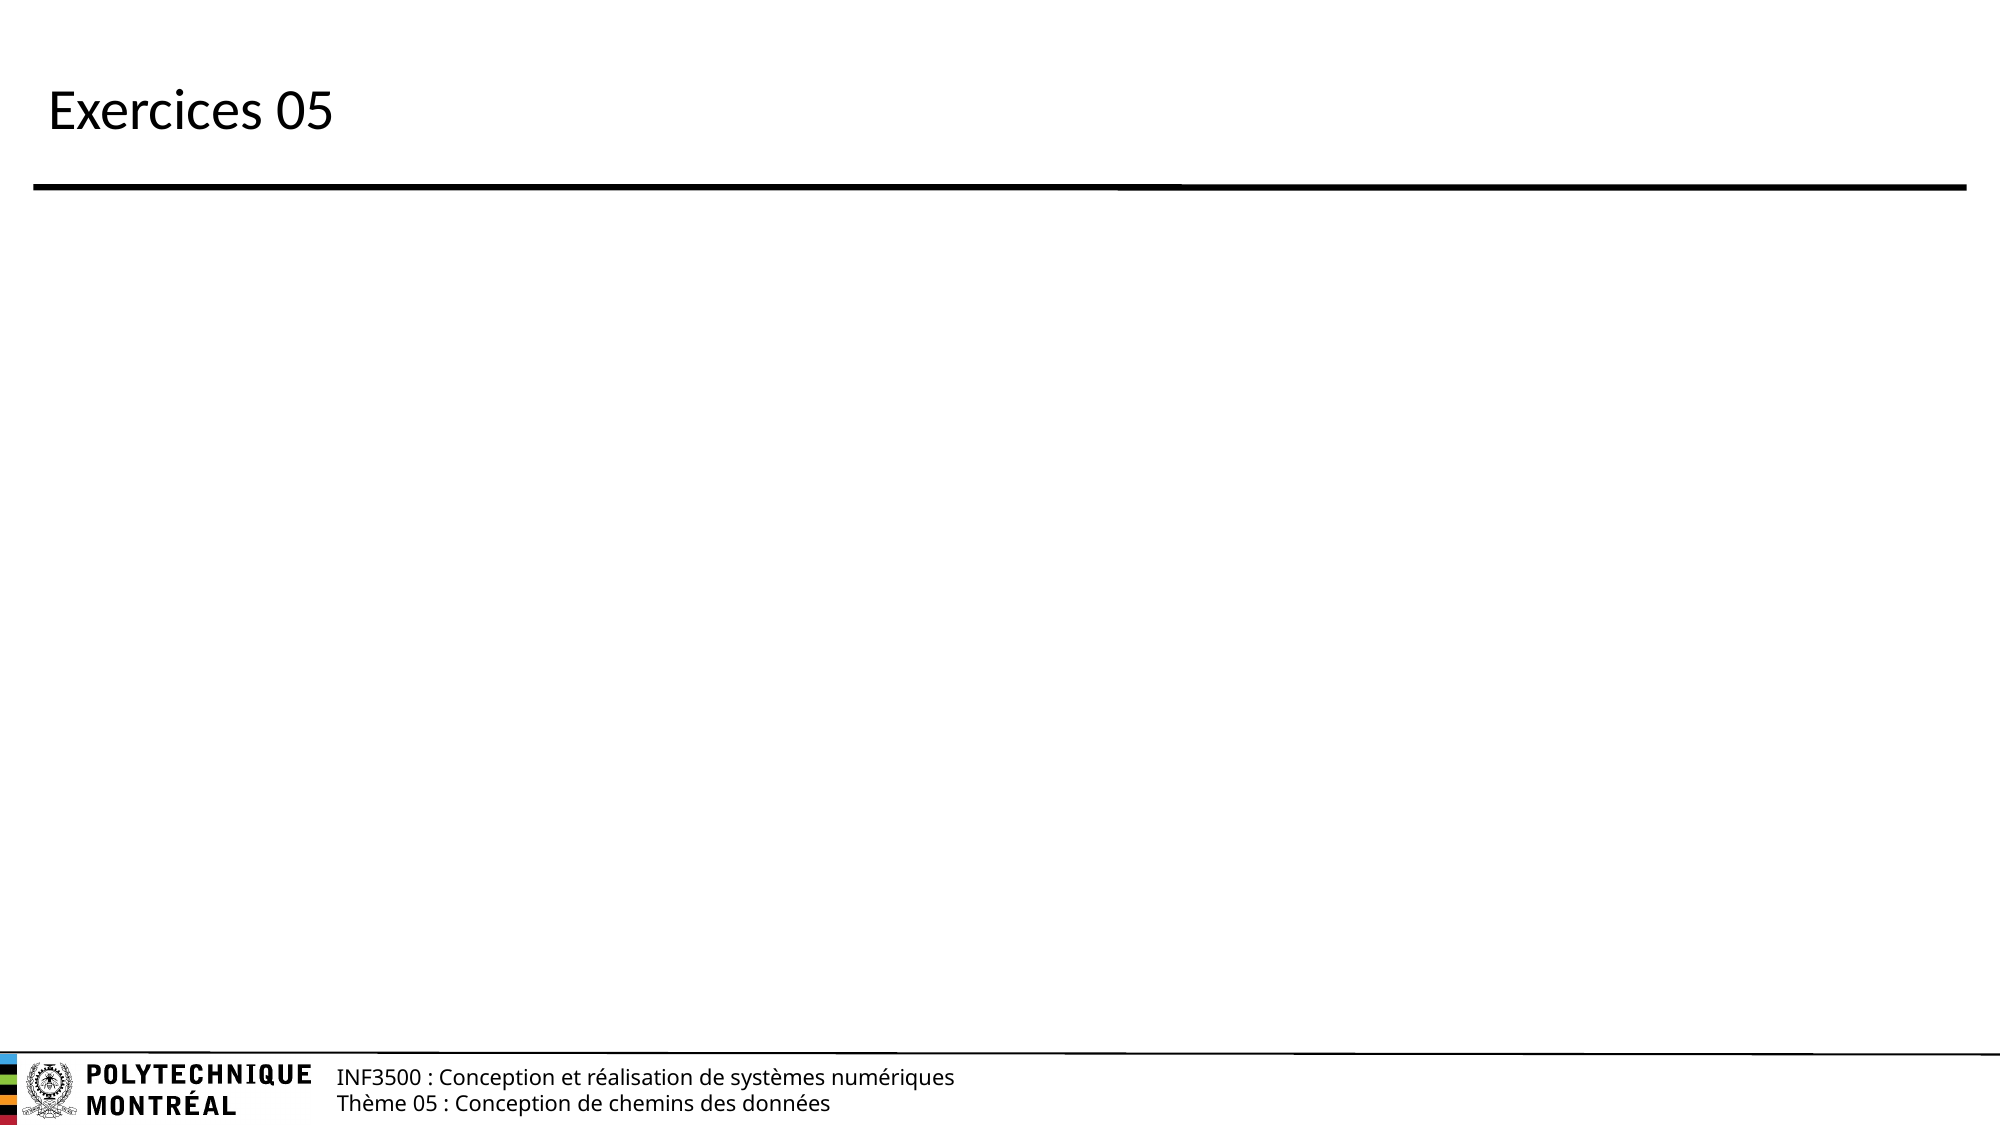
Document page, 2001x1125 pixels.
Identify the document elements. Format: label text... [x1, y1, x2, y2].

picture [0, 1054, 311, 1125]
title Exercices 05 [33, 24, 1967, 188]
